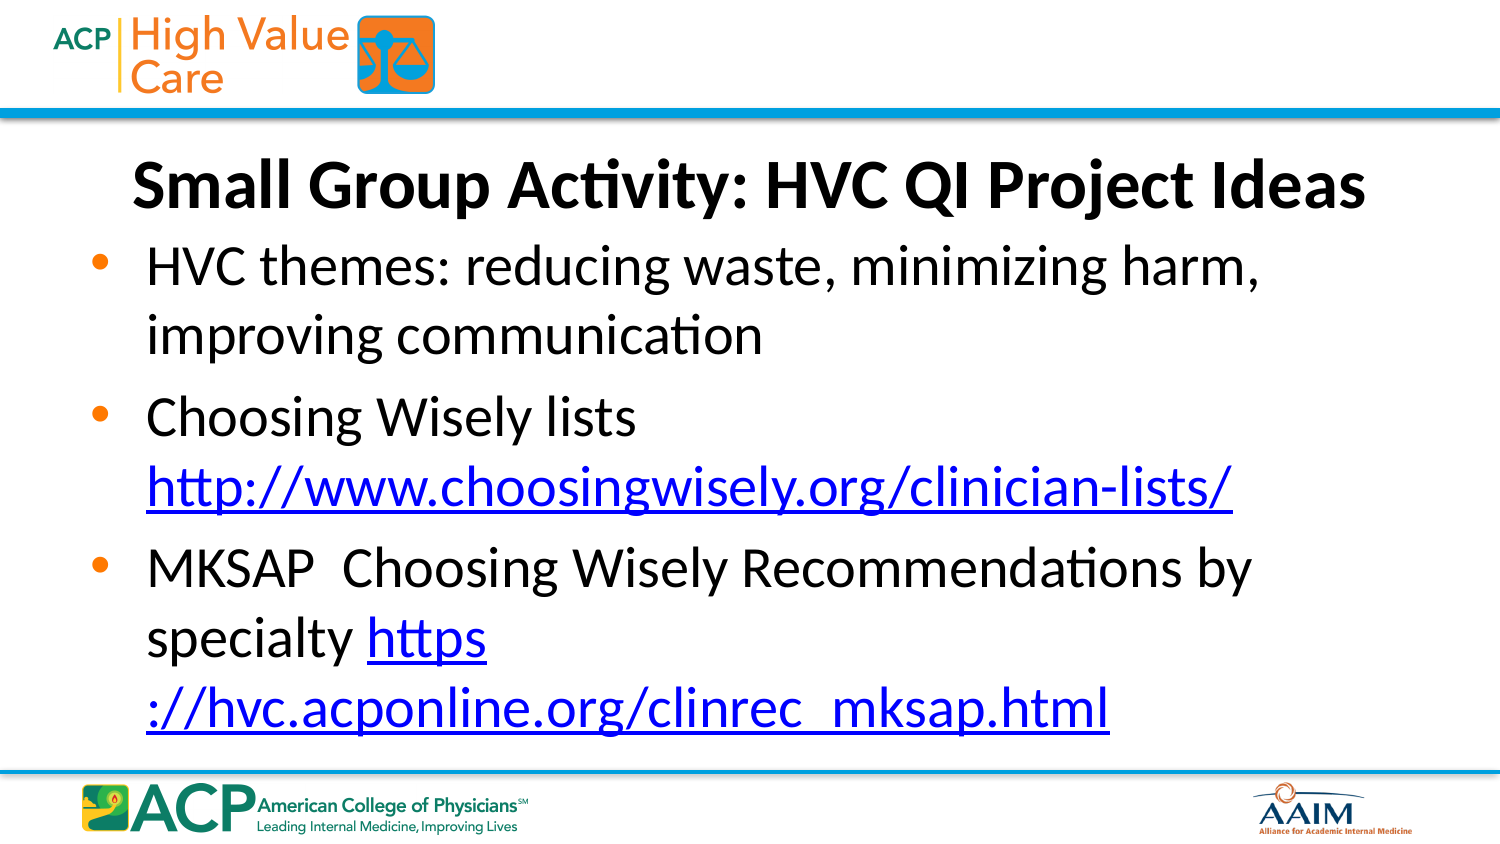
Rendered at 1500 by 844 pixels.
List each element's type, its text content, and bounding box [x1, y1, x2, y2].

picture [53, 15, 435, 94]
list HVC themes: reducing waste, minimizing harm, improving communication Choosing Wisely lists http://www.choosingwisely.org/clinician-lists/ MKSAP Choosing Wisely Recommendations by specialty https://hvc.acponline.org/clinrec_mksap.html [75, 219, 1425, 819]
picture [82, 819, 528, 835]
picture [1253, 819, 1412, 834]
title Small Group Activity: HVC QI Project Ideas [75, 121, 1425, 219]
